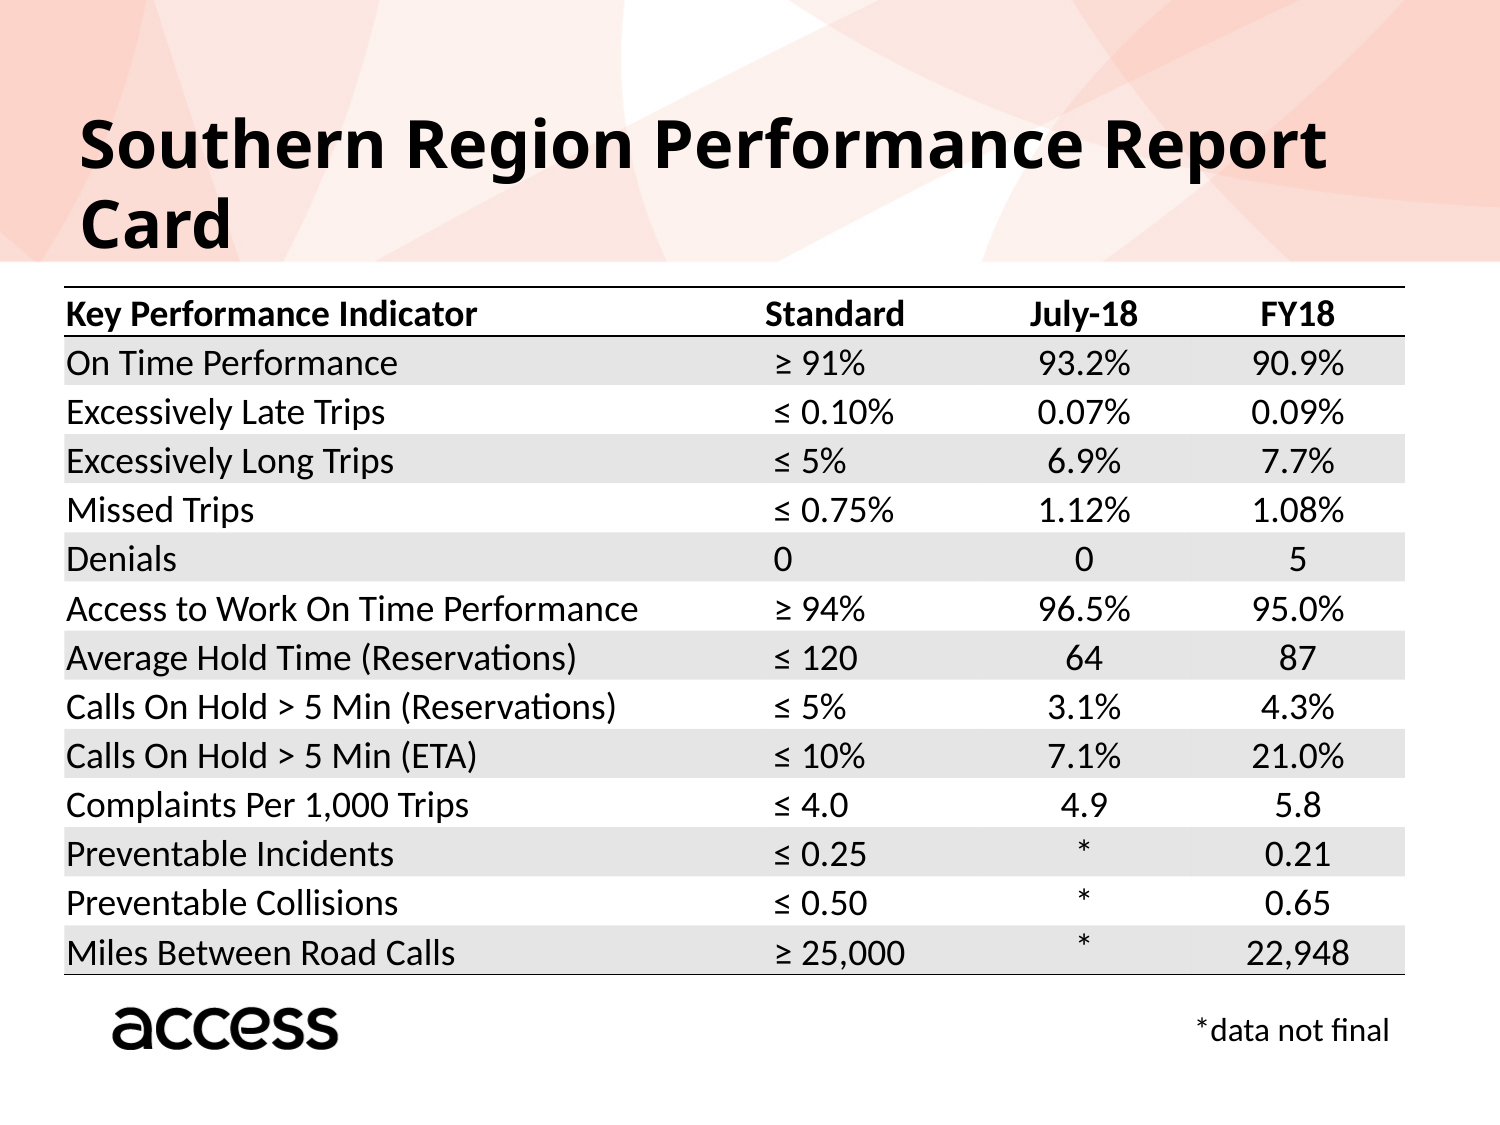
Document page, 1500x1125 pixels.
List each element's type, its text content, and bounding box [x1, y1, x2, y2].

table_cell Missed Trips [64, 483, 764, 532]
table_cell ≤ 5% [764, 434, 977, 483]
table_cell Preventable Collisions [64, 876, 764, 925]
table_cell ≤ 0.75% [764, 483, 977, 532]
table_cell ≤ 0.25 [764, 827, 977, 876]
table_cell 1.12% [977, 483, 1191, 532]
table_cell Average Hold Time (Reservations) [64, 631, 764, 680]
table_cell 4.3% [1191, 680, 1405, 729]
table_cell ≤ 10% [764, 729, 977, 778]
table_cell 93.2% [977, 337, 1191, 385]
table_cell 0 [764, 532, 977, 581]
text_box *data not final [1073, 1001, 1405, 1056]
table_cell 7.1% [977, 729, 1191, 778]
table_cell ≥ 25,000 [764, 925, 977, 974]
table_cell ≤ 4.0 [764, 778, 977, 827]
title Southern Region Performance Report Card [64, 133, 1435, 230]
table_cell 0.07% [977, 385, 1191, 434]
table_cell 7.7% [1191, 434, 1405, 483]
table_cell ≤ 5% [764, 680, 977, 729]
table_cell Calls On Hold > 5 Min (Reservations) [64, 680, 764, 729]
table_cell 90.9% [1191, 337, 1405, 385]
table_cell * [977, 876, 1191, 925]
table_header July-18 [977, 288, 1191, 335]
table_cell 6.9% [977, 434, 1191, 483]
table_cell Excessively Late Trips [64, 385, 764, 434]
table_cell Access to Work On Time Performance [64, 581, 764, 631]
table_cell Miles Between Road Calls [64, 925, 764, 974]
table_header Key Performance Indicator [64, 288, 764, 335]
table_cell 4.9 [977, 778, 1191, 827]
table_cell ≤ 0.10% [764, 385, 977, 434]
table_cell 0.09% [1191, 385, 1405, 434]
table_cell 22,948 [1191, 925, 1405, 974]
table_cell 1.08% [1191, 483, 1405, 532]
table_cell 0.21 [1191, 827, 1405, 876]
table_cell Calls On Hold > 5 Min (ETA) [64, 729, 764, 778]
table_cell 96.5% [977, 581, 1191, 631]
table_cell * [977, 925, 1191, 974]
table_cell 5.8 [1191, 778, 1405, 827]
table_cell ≤ 0.50 [764, 876, 977, 925]
table_cell On Time Performance [64, 337, 764, 385]
table_cell Denials [64, 532, 764, 581]
table_cell 5 [1191, 532, 1405, 581]
picture [0, 0, 1500, 1125]
table_cell 87 [1191, 631, 1405, 680]
table_cell 0.65 [1191, 876, 1405, 925]
table_cell ≤ 120 [764, 631, 977, 680]
table_cell 64 [977, 631, 1191, 680]
table_header Standard [764, 288, 977, 335]
table_cell 0 [977, 532, 1191, 581]
table_cell 21.0% [1191, 729, 1405, 778]
table_cell ≥ 94% [764, 581, 977, 631]
table_cell Excessively Long Trips [64, 434, 764, 483]
table_cell 3.1% [977, 680, 1191, 729]
table_cell ≥ 91% [764, 337, 977, 385]
table_cell 95.0% [1191, 581, 1405, 631]
table_cell * [977, 827, 1191, 876]
table_header FY18 [1191, 288, 1405, 335]
table_cell Complaints Per 1,000 Trips [64, 778, 764, 827]
table_cell Preventable Incidents [64, 827, 764, 876]
